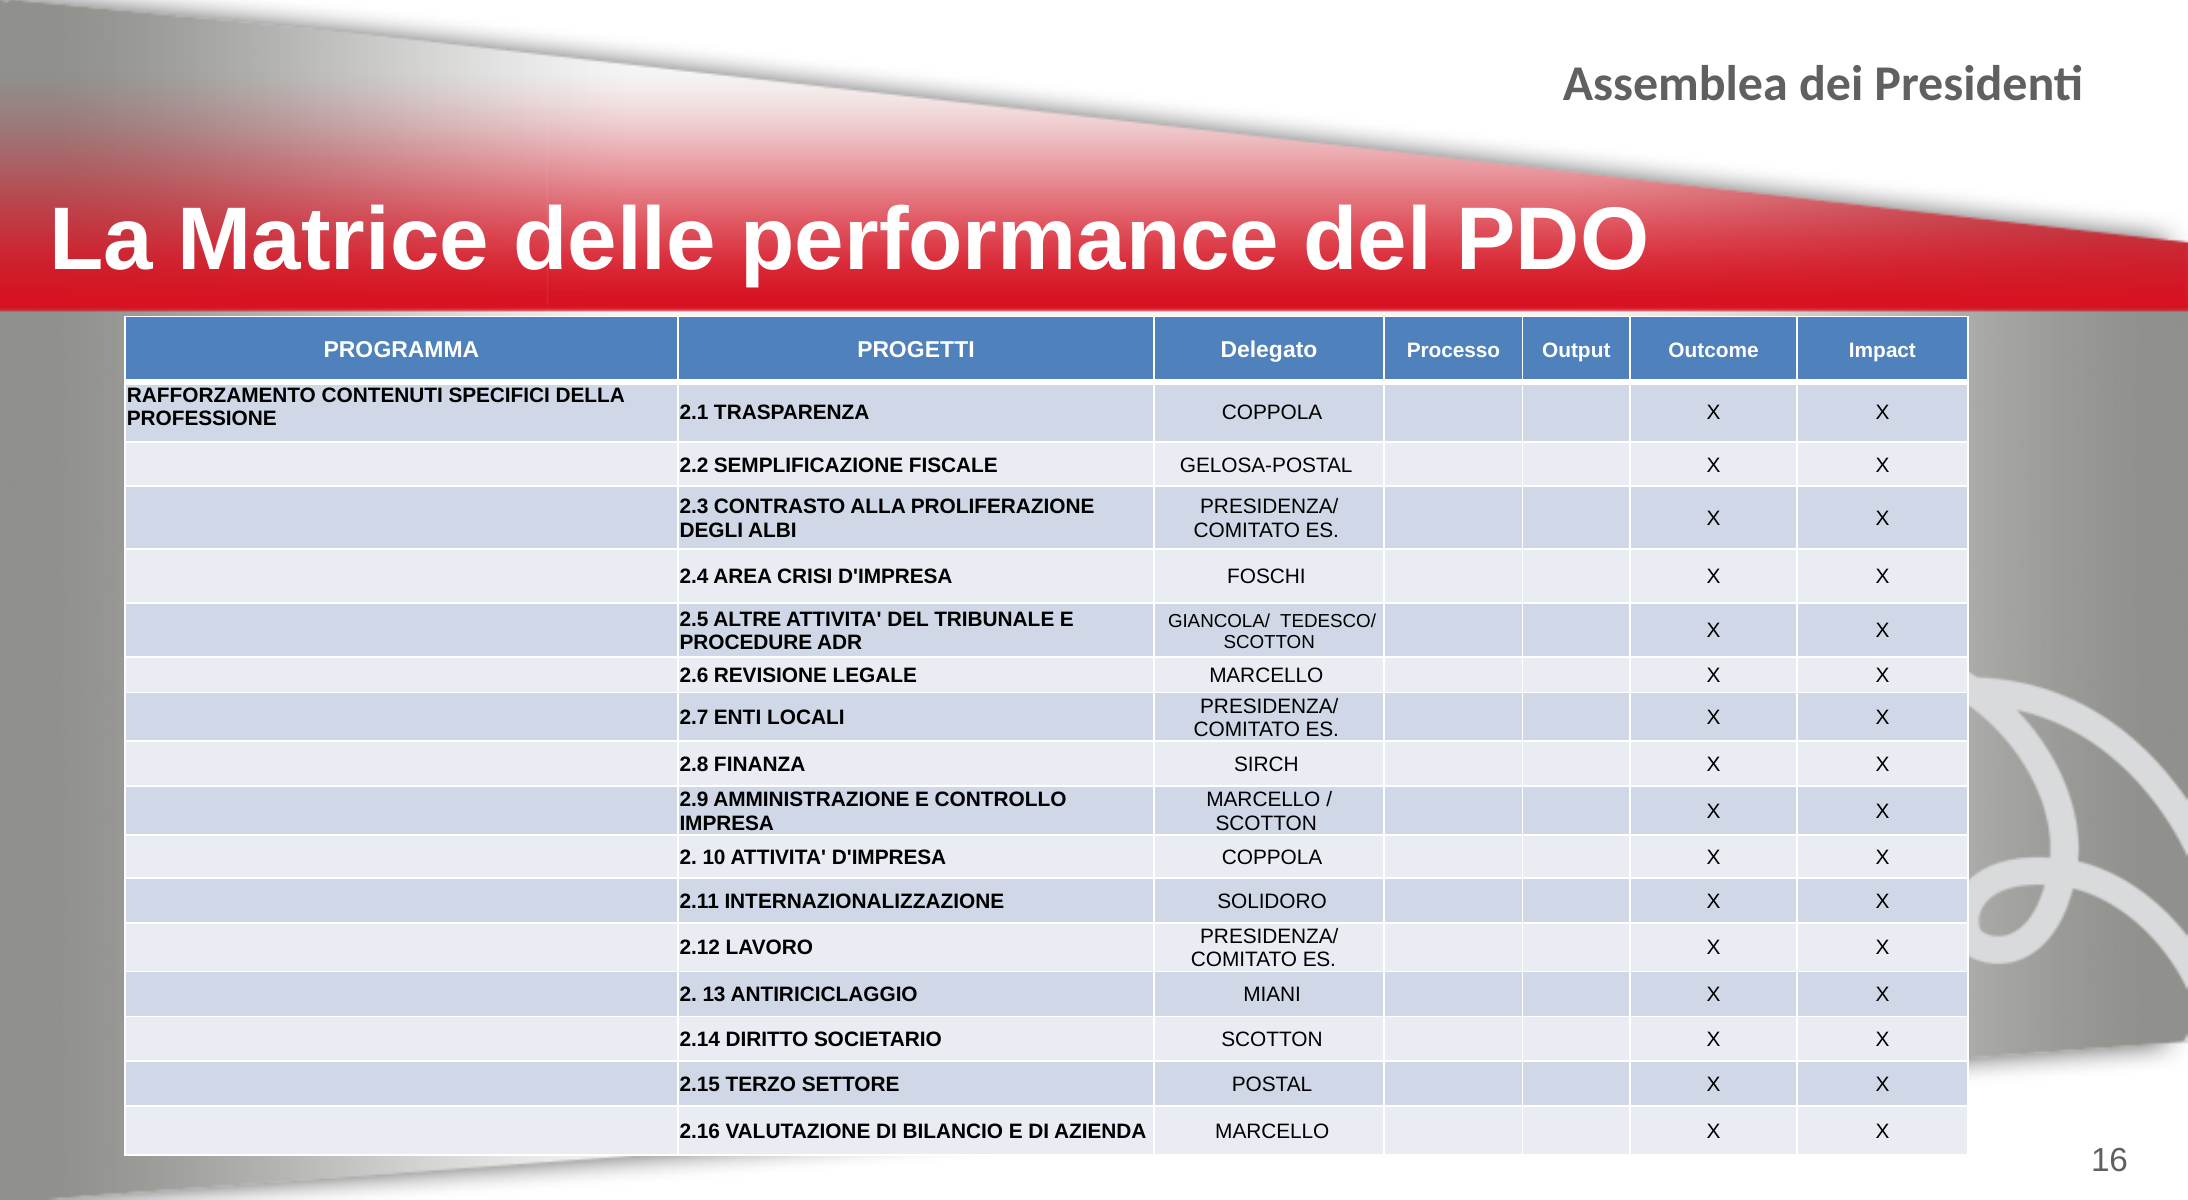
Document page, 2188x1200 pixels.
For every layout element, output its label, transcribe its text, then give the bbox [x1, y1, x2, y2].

table_cell 2.16 VALUTAZIONE DI BILANCIO E DI AZIENDA [679, 1107, 1153, 1154]
table_cell GIANCOLA/ TEDESCO/ SCOTTON [1155, 604, 1383, 656]
table_cell [1523, 742, 1629, 785]
table_cell [1385, 836, 1522, 877]
table_cell X [1798, 972, 1967, 1016]
table_cell [1523, 693, 1629, 740]
table_header Processo [1385, 317, 1522, 379]
table_cell 2.14 DIRITTO SOCIETARIO [679, 1017, 1153, 1060]
table_cell 2.6 REVISIONE LEGALE [679, 658, 1153, 692]
table_cell [1385, 385, 1522, 441]
table_cell 2.9 AMMINISTRAZIONE E CONTROLLO IMPRESA [679, 787, 1153, 834]
table_cell X [1798, 1017, 1967, 1060]
table_header Outcome [1631, 317, 1796, 379]
table_cell 2.7 ENTI LOCALI [679, 693, 1153, 740]
table_cell X [1631, 385, 1796, 441]
table_cell [1523, 836, 1629, 877]
table_cell X [1631, 487, 1796, 548]
table_cell X [1798, 836, 1967, 877]
table_cell X [1631, 972, 1796, 1016]
table_cell [1385, 742, 1522, 785]
table_cell [1385, 924, 1522, 971]
table_cell X [1631, 1017, 1796, 1060]
table_cell [126, 443, 677, 485]
table_cell X [1798, 385, 1967, 441]
table_cell 2.8 FINANZA [679, 742, 1153, 785]
table_cell [1385, 879, 1522, 922]
table_header Impact [1798, 317, 1967, 379]
table_cell [1523, 879, 1629, 922]
table_cell [1385, 550, 1522, 602]
table_cell [1385, 487, 1522, 548]
table_cell 2.15 TERZO SETTORE [679, 1062, 1153, 1105]
table_cell X [1798, 787, 1967, 834]
table_header Output [1523, 317, 1629, 379]
table_cell 2.2 SEMPLIFICAZIONE FISCALE [679, 443, 1153, 485]
table_cell MARCELLO [1155, 658, 1383, 692]
table_cell X [1798, 1107, 1967, 1154]
table_cell [1523, 972, 1629, 1016]
table_cell [126, 879, 677, 922]
table_cell X [1631, 787, 1796, 834]
table_cell 2.4 AREA CRISI D'IMPRESA [679, 550, 1153, 602]
table_header PROGETTI [679, 317, 1153, 379]
table_cell PRESIDENZA/ COMITATO ES. [1155, 487, 1383, 548]
table_cell X [1631, 1062, 1796, 1105]
table_cell X [1798, 658, 1967, 692]
table_cell [126, 1107, 677, 1154]
table_cell [126, 487, 677, 548]
table_cell X [1798, 487, 1967, 548]
table_cell 2.11 INTERNAZIONALIZZAZIONE [679, 879, 1153, 922]
table_cell X [1631, 693, 1796, 740]
table_cell X [1631, 1107, 1796, 1154]
table_cell X [1798, 443, 1967, 485]
table_cell COPPOLA [1155, 385, 1383, 441]
table_cell [1385, 787, 1522, 834]
table_cell SCOTTON [1155, 1017, 1383, 1060]
table_cell X [1798, 1062, 1967, 1105]
table_cell X [1798, 550, 1967, 602]
table_cell [1523, 443, 1629, 485]
table_cell PRESIDENZA/ COMITATO ES. [1155, 924, 1383, 971]
table_cell X [1631, 604, 1796, 656]
table_cell [1385, 1107, 1522, 1154]
table_cell 2. 13 ANTIRICICLAGGIO [679, 972, 1153, 1016]
table_cell [1523, 787, 1629, 834]
table_cell [1385, 604, 1522, 656]
table_cell [126, 972, 677, 1016]
table_cell [1523, 604, 1629, 656]
table_cell [126, 787, 677, 834]
table_cell [1385, 443, 1522, 485]
table_cell [1523, 658, 1629, 692]
table_cell [1523, 924, 1629, 971]
table_cell GELOSA-POSTAL [1155, 443, 1383, 485]
table_cell [1385, 1017, 1522, 1060]
table_cell X [1631, 658, 1796, 692]
table_cell 2.3 CONTRASTO ALLA PROLIFERAZIONE DEGLI ALBI [679, 487, 1153, 548]
table_cell X [1798, 693, 1967, 740]
table_cell X [1631, 443, 1796, 485]
table_cell [126, 604, 677, 656]
table_cell [126, 550, 677, 602]
table_header Delegato [1155, 317, 1383, 379]
table_cell [1385, 658, 1522, 692]
table_cell SOLIDORO [1155, 879, 1383, 922]
table_cell [1385, 693, 1522, 740]
table_cell [1523, 1017, 1629, 1060]
text_box La Matrice delle performance del PDO [34, 172, 1756, 295]
table_cell X [1631, 879, 1796, 922]
table_cell [126, 836, 677, 877]
table_cell X [1798, 604, 1967, 656]
table_cell 2.12 LAVORO [679, 924, 1153, 971]
table_cell MARCELLO [1155, 1107, 1383, 1154]
table_cell X [1798, 879, 1967, 922]
table_cell X [1631, 836, 1796, 877]
table_cell 2. 10 ATTIVITA' D'IMPRESA [679, 836, 1153, 877]
table_cell COPPOLA [1155, 836, 1383, 877]
table_cell X [1631, 924, 1796, 971]
table_cell FOSCHI [1155, 550, 1383, 602]
table_cell [126, 742, 677, 785]
table_cell [126, 658, 677, 692]
table_cell X [1631, 550, 1796, 602]
table_cell 2.1 TRASPARENZA [679, 385, 1153, 441]
table_cell 2.5 ALTRE ATTIVITA' DEL TRIBUNALE E PROCEDURE ADR [679, 604, 1153, 656]
table_cell X [1798, 924, 1967, 971]
picture [0, 0, 2188, 1200]
table_header PROGRAMMA [126, 317, 677, 379]
table_cell [1385, 1062, 1522, 1105]
table_cell [126, 693, 677, 740]
table_cell RAFFORZAMENTO CONTENUTI SPECIFICI DELLA PROFESSIONE [126, 385, 677, 441]
table_cell [126, 1017, 677, 1060]
table_cell [126, 924, 677, 971]
table_cell [1523, 385, 1629, 441]
table_cell X [1631, 742, 1796, 785]
table_cell [1523, 1107, 1629, 1154]
table_cell SIRCH [1155, 742, 1383, 785]
table_cell POSTAL [1155, 1062, 1383, 1105]
table_cell MIANI [1155, 972, 1383, 1016]
table_cell [1523, 1062, 1629, 1105]
table_cell [1385, 972, 1522, 1016]
table_cell [126, 1062, 677, 1105]
table_cell MARCELLO / SCOTTON [1155, 787, 1383, 834]
table_cell [1523, 550, 1629, 602]
table_cell X [1798, 742, 1967, 785]
table_cell [1523, 487, 1629, 548]
table_cell PRESIDENZA/ COMITATO ES. [1155, 693, 1383, 740]
